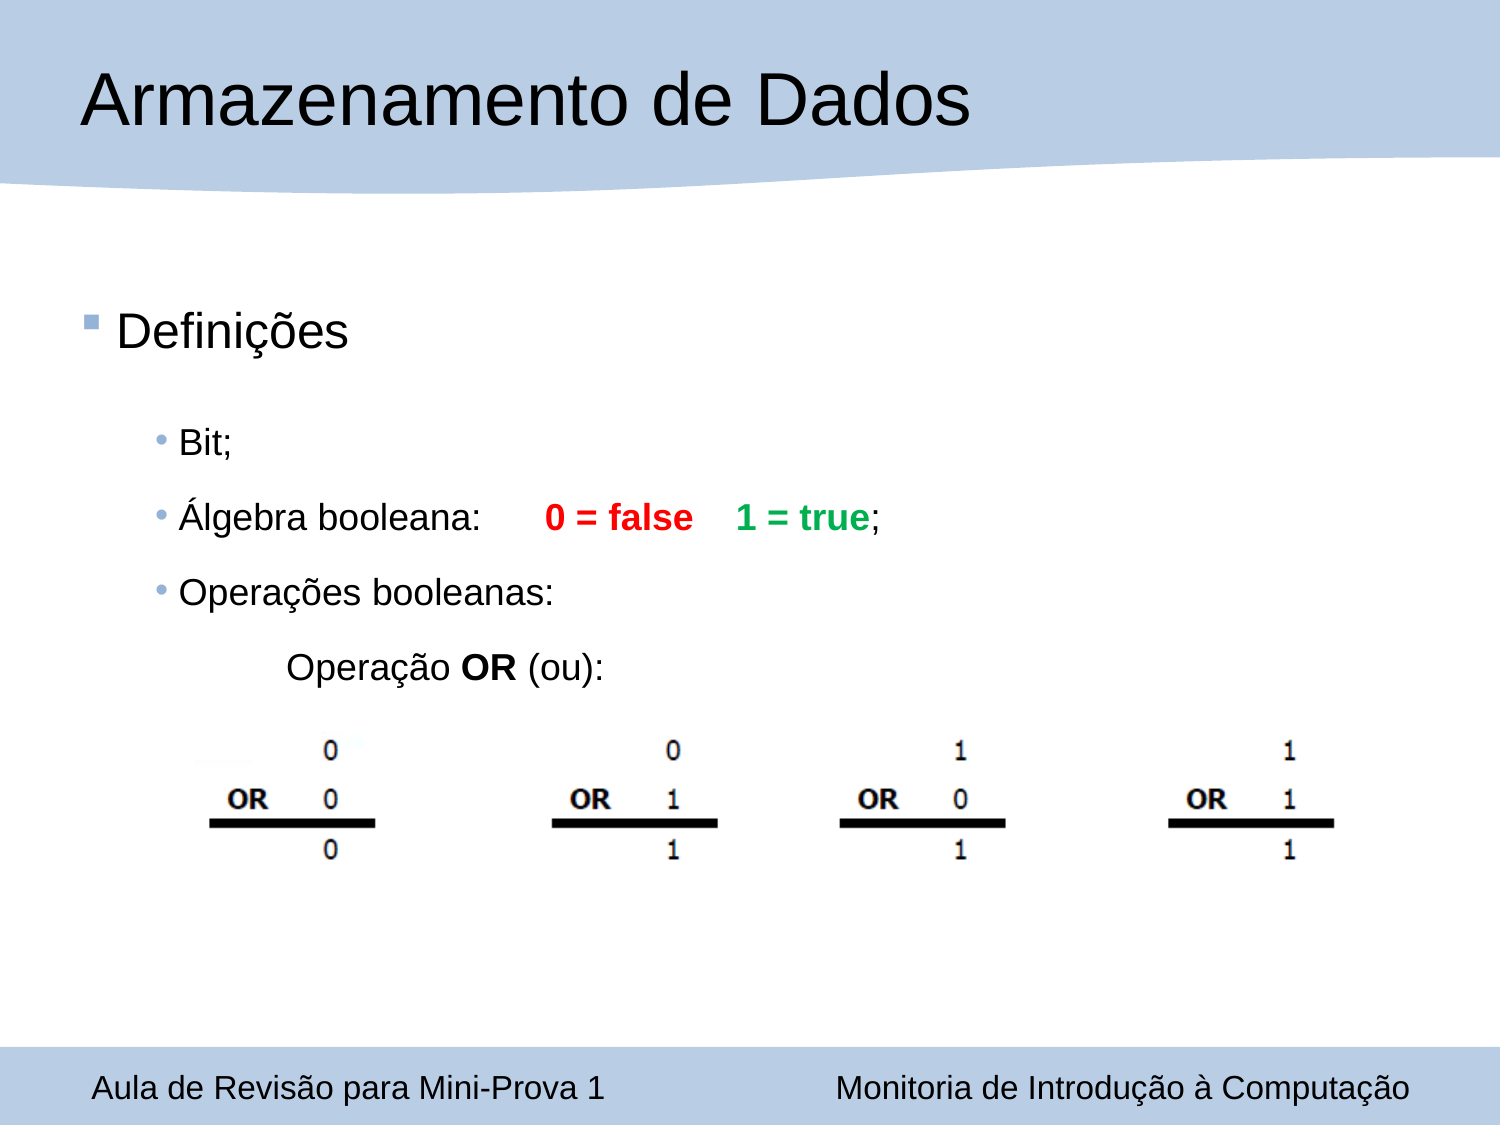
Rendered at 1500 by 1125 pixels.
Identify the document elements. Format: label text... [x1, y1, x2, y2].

text_box Aula de Revisão para Mini-Prova 1 [76, 1058, 691, 1114]
text_box Monitoria de Introdução à Computação [820, 1058, 1447, 1114]
text_box [0, 0, 1500, 196]
title Armazenamento de Dados [65, 7, 1105, 185]
subtitle Definições Bit; Álgebra booleana: 0 = false 1 = true; Operações booleanas: Operação OR (ou): [64, 290, 1424, 988]
text_box [0, 1045, 1500, 1125]
picture [194, 715, 1350, 889]
